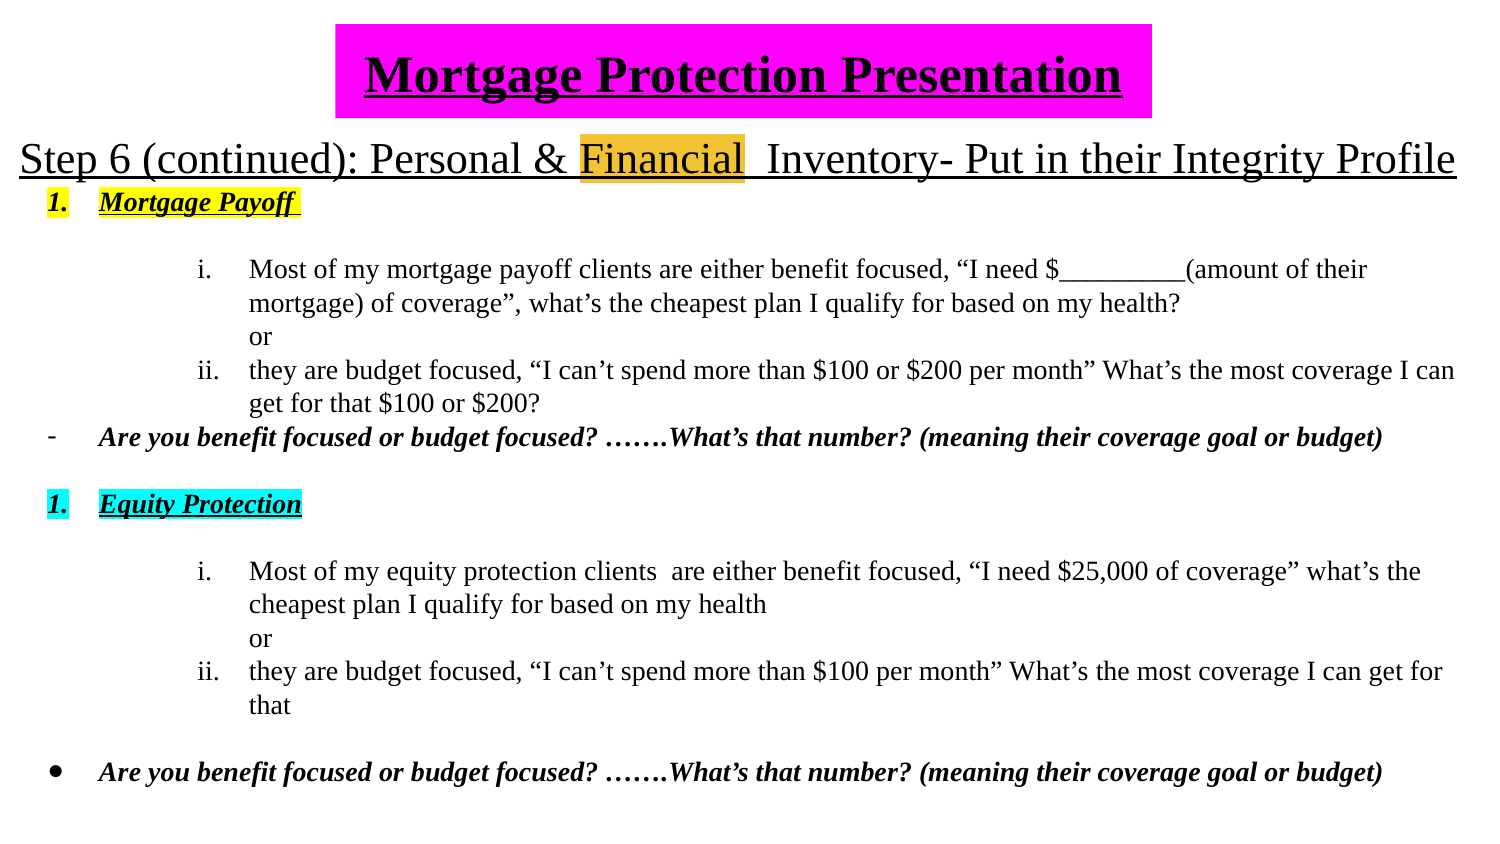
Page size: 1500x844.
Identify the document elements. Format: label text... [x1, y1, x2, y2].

title Mortgage Protection Presentation [335, 24, 1152, 119]
title Step 6 (continued): Personal & Financial Inventory- Put in their Integrity Profile [4, 109, 1496, 203]
title Mortgage Payoff Most of my mortgage payoff clients are either benefit focused, “I need $_________(amount of their mortgage) of coverage”, what’s the cheapest plan I qualify for based on my health? or they are budget focused, “I can’t spend more than $100 or $200 per month” What’s the most coverage I can get for that $100 or $200? Are you benefit focused or budget focused? …….What’s that number? (meaning their coverage goal or budget) Equity Protection Most of my equity protection clients are either benefit focused, “I need $25,000 of coverage” what’s the cheapest plan I qualify for based on my health or they are budget focused, “I can’t spend more than $100 per month” What’s the most coverage I can get for that Are you benefit focused or budget focused? …….What’s that number? (meaning their coverage goal or budget) [8, 212, 1479, 793]
